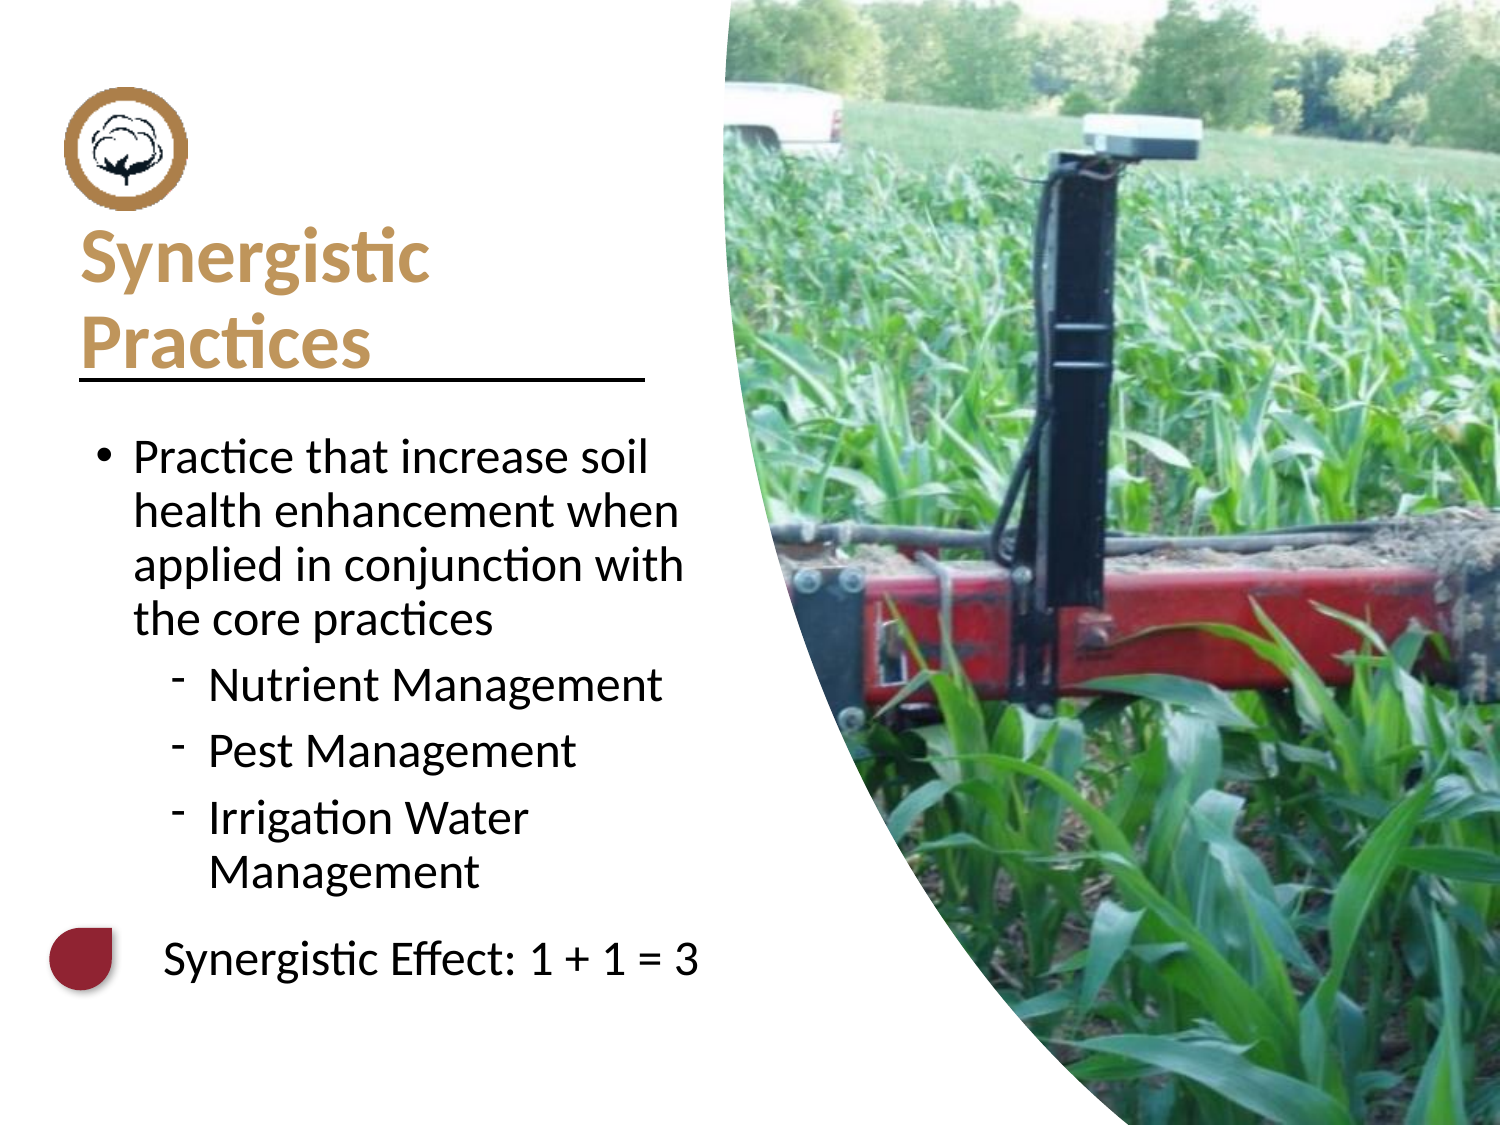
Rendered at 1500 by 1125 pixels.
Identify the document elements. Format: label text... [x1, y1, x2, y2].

picture [64, 87, 188, 211]
text_box [48, 926, 113, 992]
title Synergistic Practices [65, 161, 696, 439]
list Practice that increase soil health enhancement when applied in conjunction with the core practices Nutrient Management Pest Management Irrigation Water Management Synergistic Effect: 1 + 1 = 3 [80, 422, 723, 991]
picture [723, 0, 1500, 1125]
